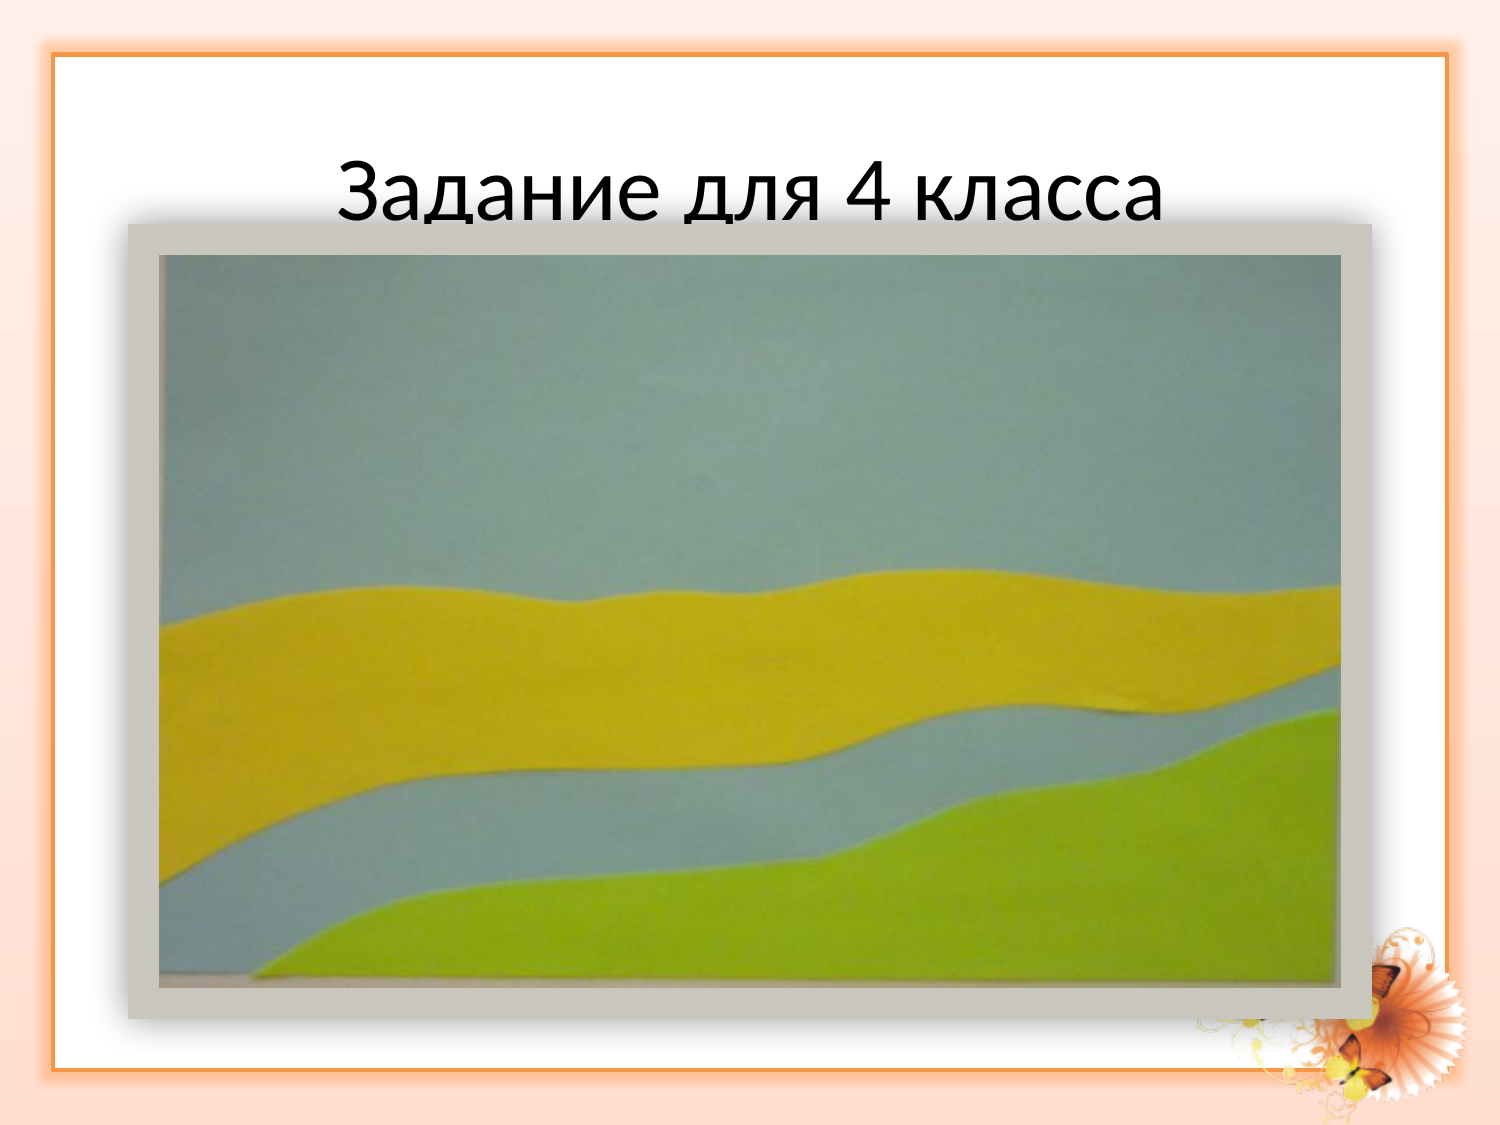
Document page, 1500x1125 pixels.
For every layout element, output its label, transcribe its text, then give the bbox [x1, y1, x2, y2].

title Задание для 4 класса [76, 90, 1427, 278]
picture [1163, 900, 1468, 1125]
picture [159, 255, 1341, 988]
